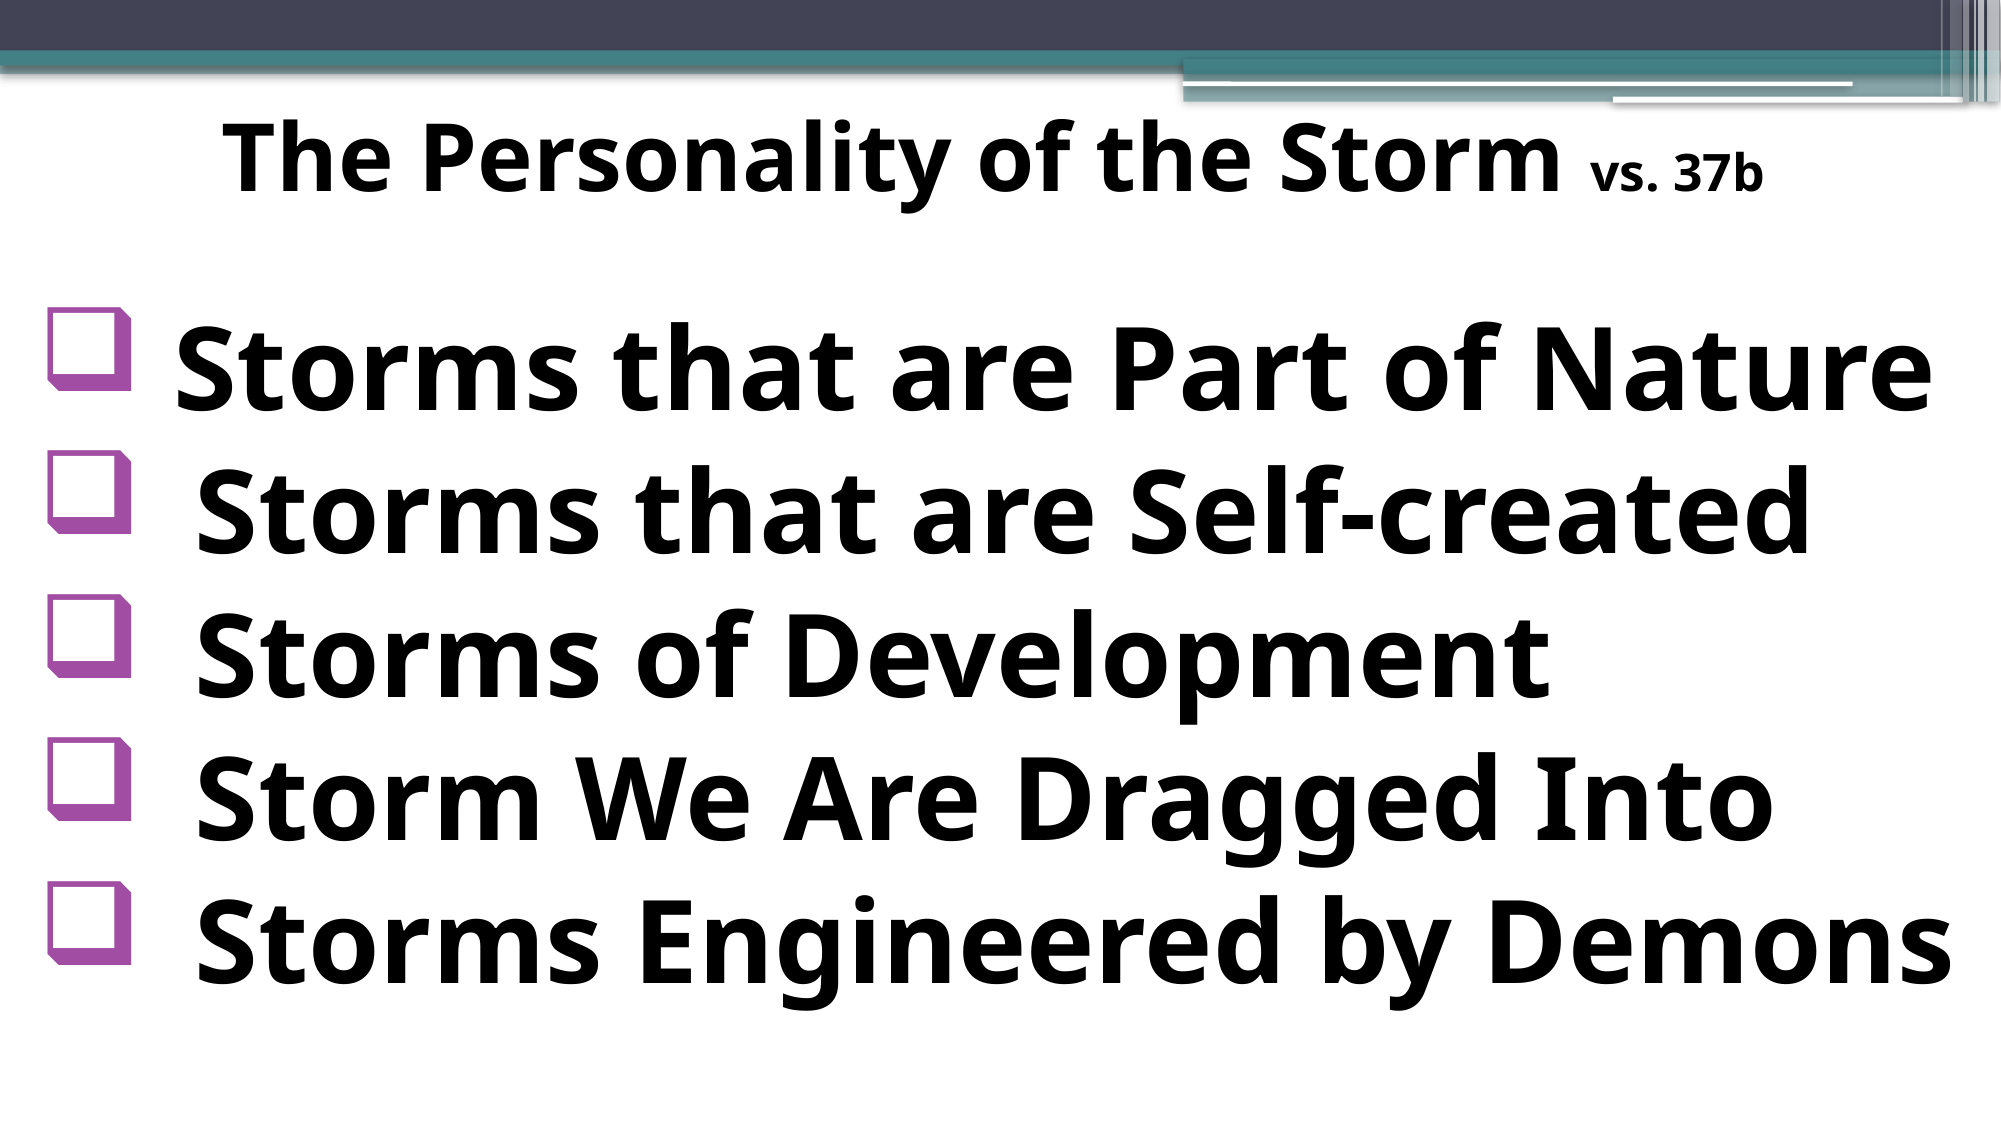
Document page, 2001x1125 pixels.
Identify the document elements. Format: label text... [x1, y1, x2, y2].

list Storms that are Part of Nature Storms that are Self-created Storms of Development Storm We Are Dragged Into Storms Engineered by Demons [0, 287, 2000, 1125]
title The Personality of the Storm vs. 37b [0, 87, 2000, 287]
